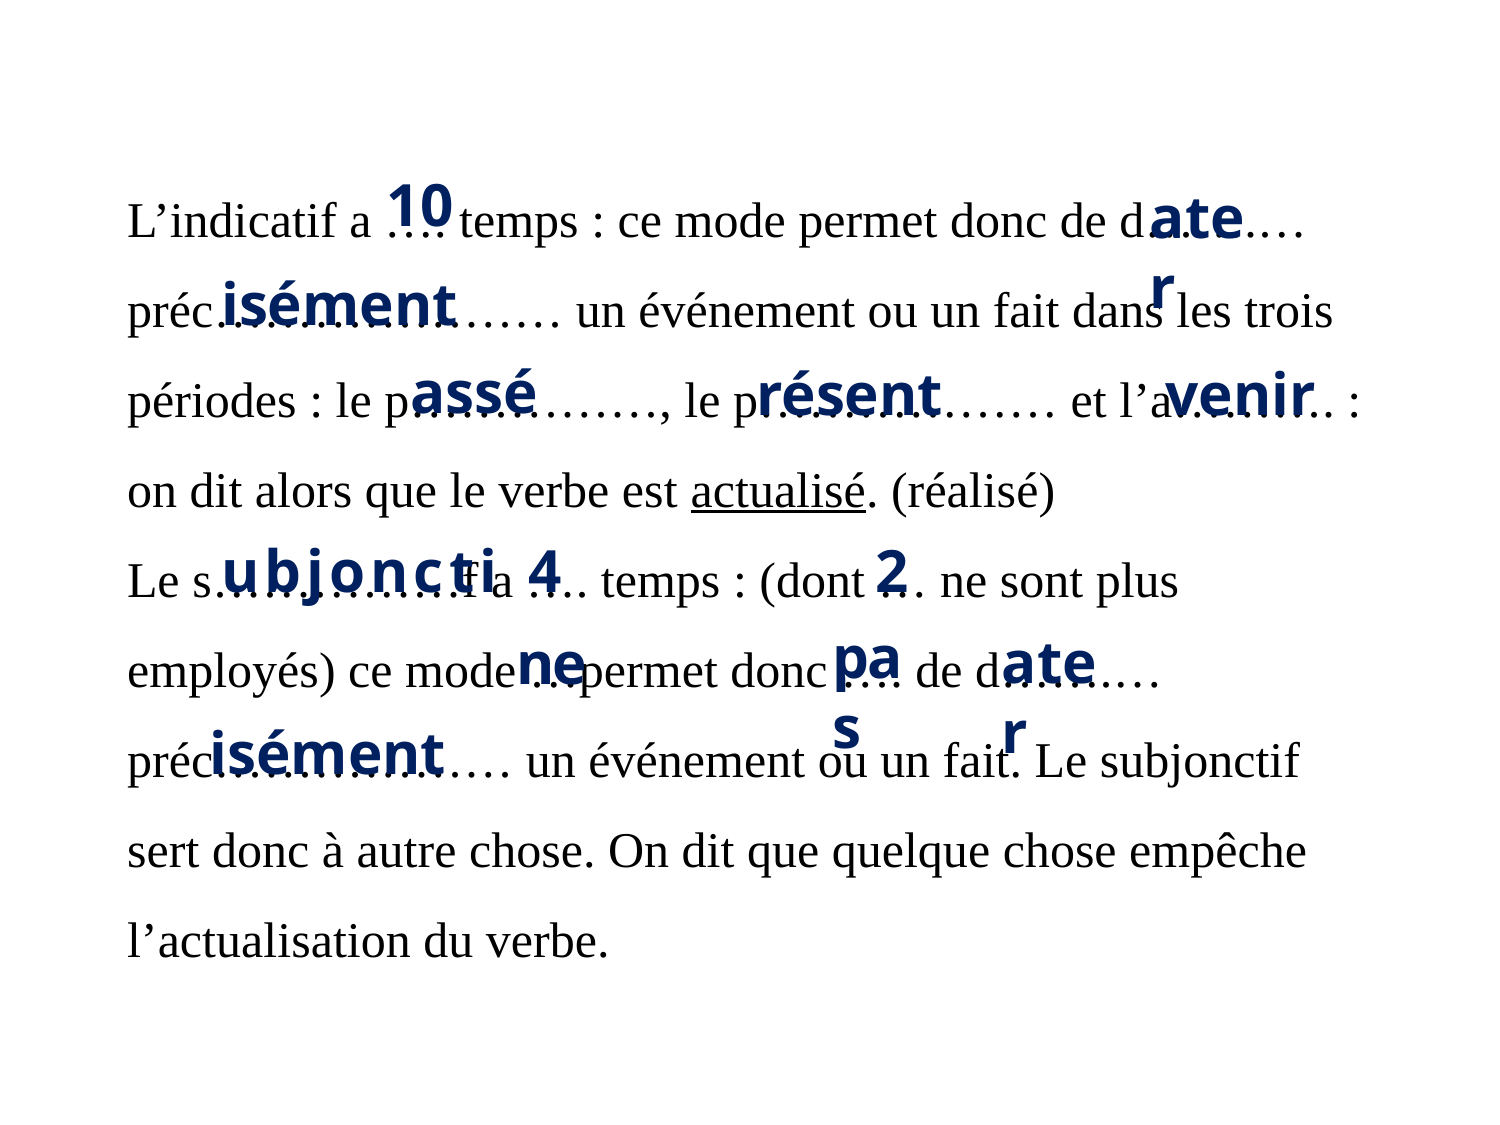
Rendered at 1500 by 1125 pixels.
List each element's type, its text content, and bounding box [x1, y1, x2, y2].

text_box assé [395, 348, 668, 433]
text_box venir [1135, 350, 1407, 435]
text_box isément [206, 259, 479, 345]
text_box ater [987, 618, 1134, 773]
text_box ne [501, 618, 609, 704]
text_box pas [817, 612, 924, 768]
text_box résent [726, 350, 999, 435]
text_box 2 [861, 527, 968, 612]
text_box 10 [372, 160, 479, 246]
text_box 4 [513, 527, 620, 612]
text_box ater [1135, 172, 1282, 328]
text_box L’indicatif a …. temps : ce mode permet donc de d…….… préc………………… un événement ou un fait dans les trois périodes : le p……………, le p……………… et l’a………. : on dit alors que le verbe est actualisé. (réalisé) Le s……………f a …. temps : (dont … ne sont plus employés) ce mode …permet donc …. de d…….… préc……………… un événement ou un fait. Le subjonctif sert donc à autre chose. On dit que quelque chose empêche l’actualisation du verbe. [112, 149, 1388, 975]
text_box isément [194, 708, 467, 794]
text_box ubjoncti [206, 527, 513, 612]
